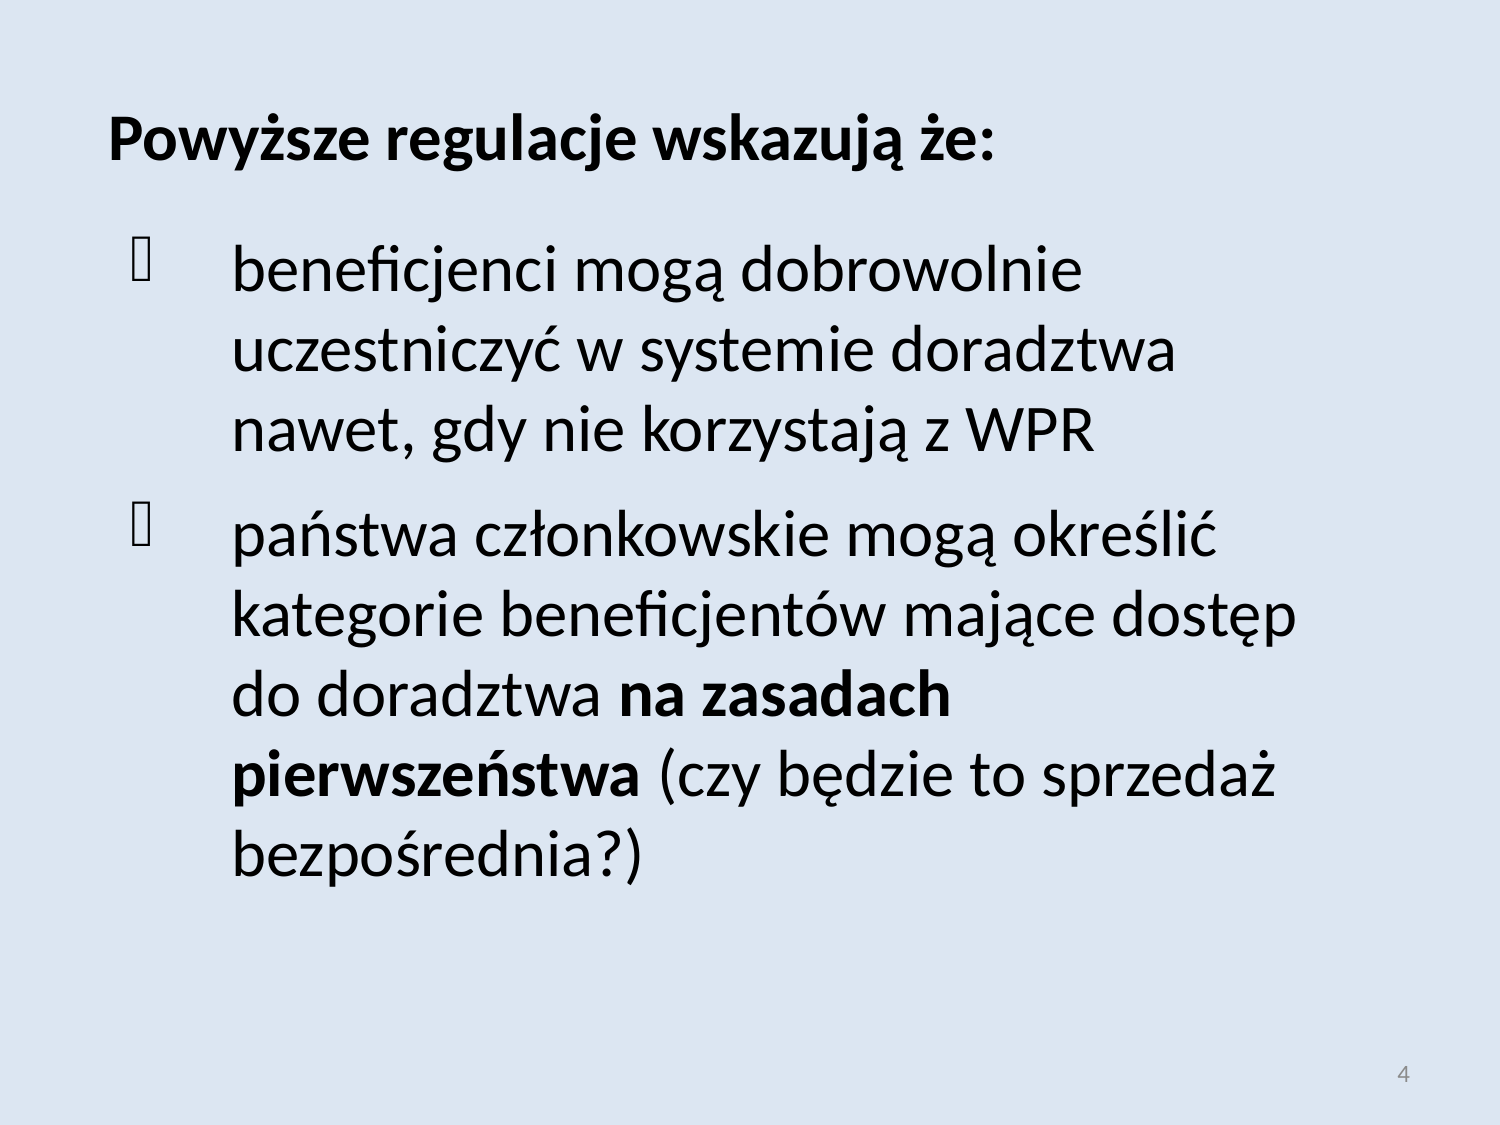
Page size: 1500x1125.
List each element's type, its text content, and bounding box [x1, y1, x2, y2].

text_box Powyższe regulacje wskazują że: [93, 86, 1315, 181]
text_box beneficjenci mogą dobrowolnie uczestniczyć w systemie doradztwa nawet, gdy nie korzystają z WPR państwa członkowskie mogą określić kategorie beneficjentów mające dostęp do doradztwa na zasadach pierwszeństwa (czy będzie to sprzedaż bezpośrednia?) [116, 217, 1370, 898]
slide_number 4 [1074, 1042, 1425, 1103]
